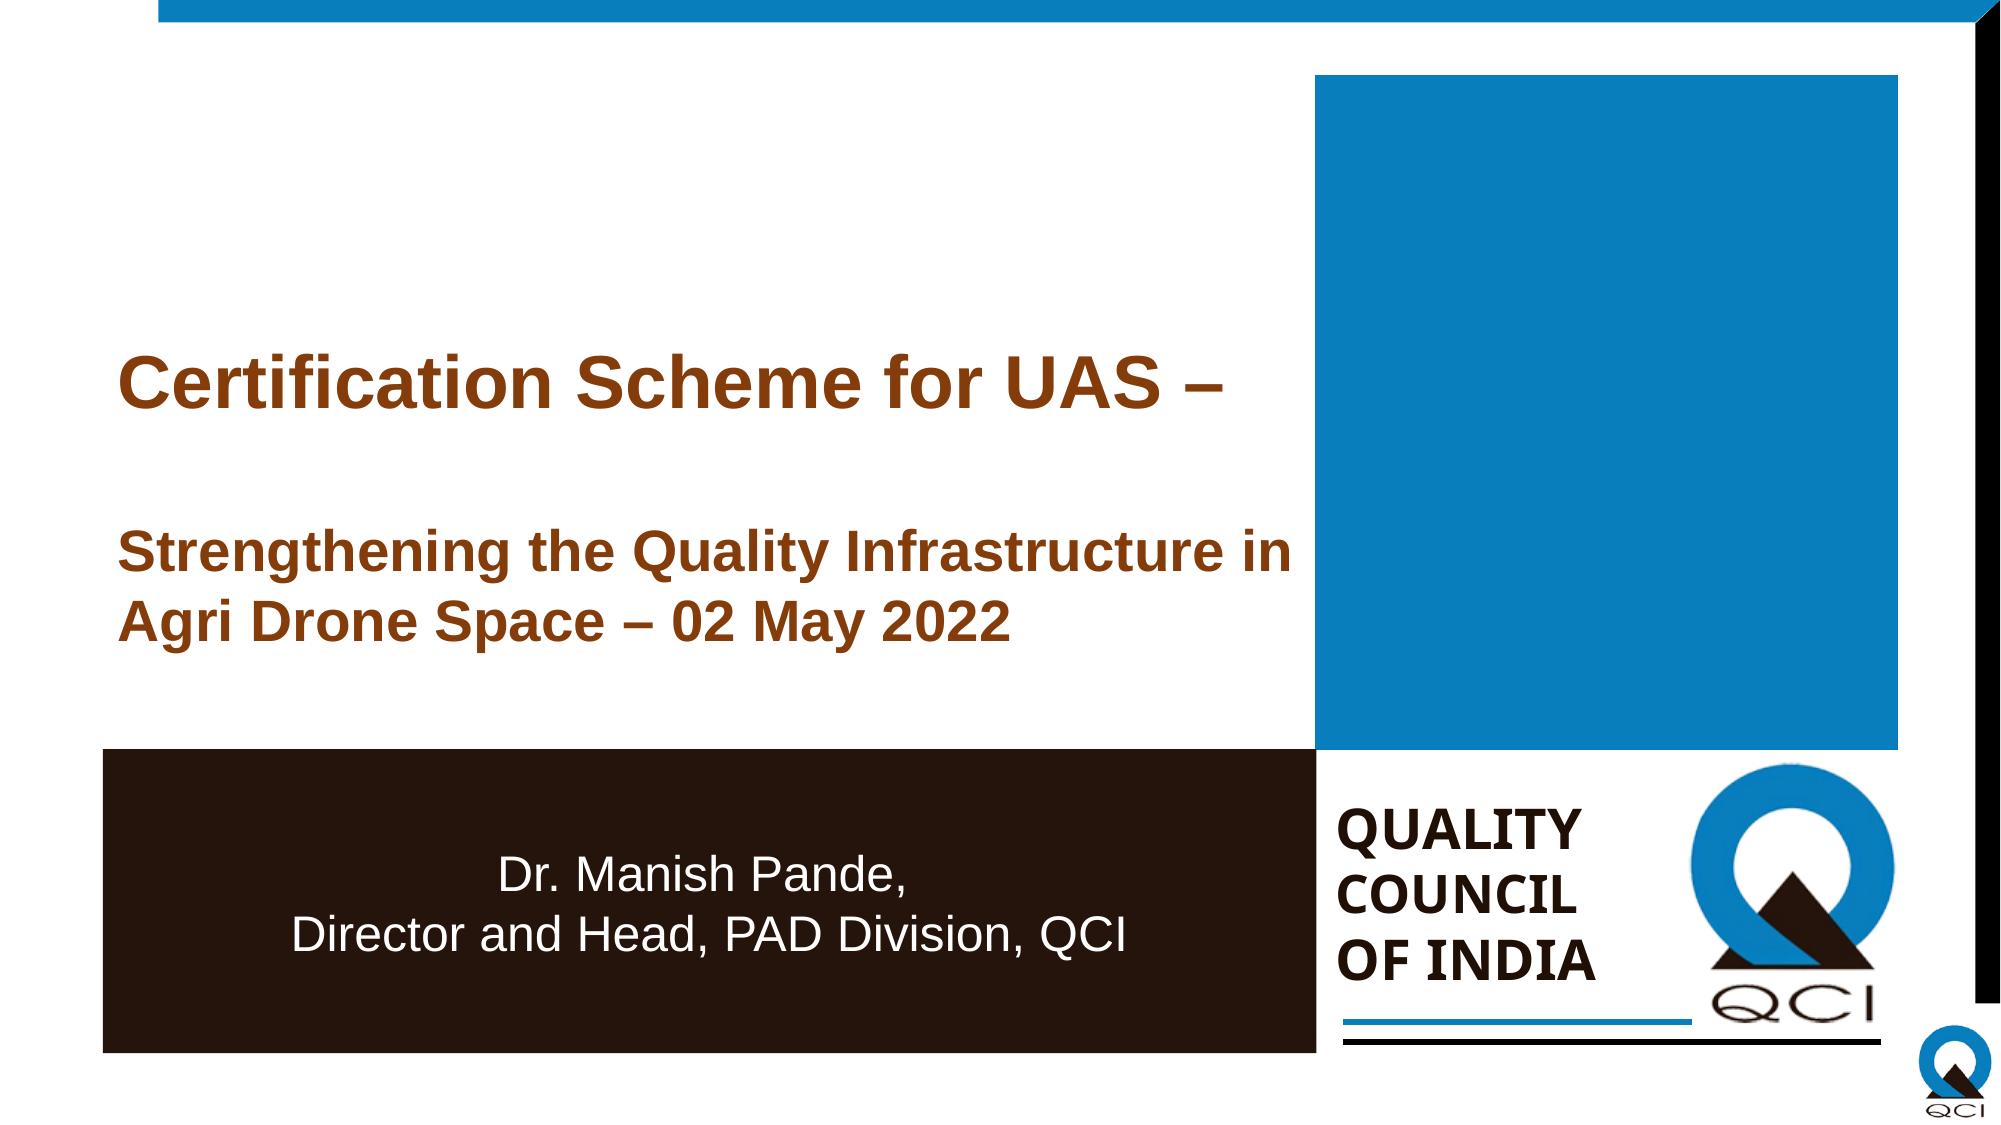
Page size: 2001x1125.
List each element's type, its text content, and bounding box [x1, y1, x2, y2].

text_box Certification Scheme for UAS – Strengthening the Quality Infrastructure in Agri Drone Space – 02 May 2022 [102, 326, 1317, 751]
text_box [1315, 75, 1898, 750]
text_box Dr. Manish Pande, Director and Head, PAD Division, QCI [102, 751, 1317, 1054]
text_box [1320, 759, 1897, 1043]
picture [1917, 1023, 1992, 1118]
